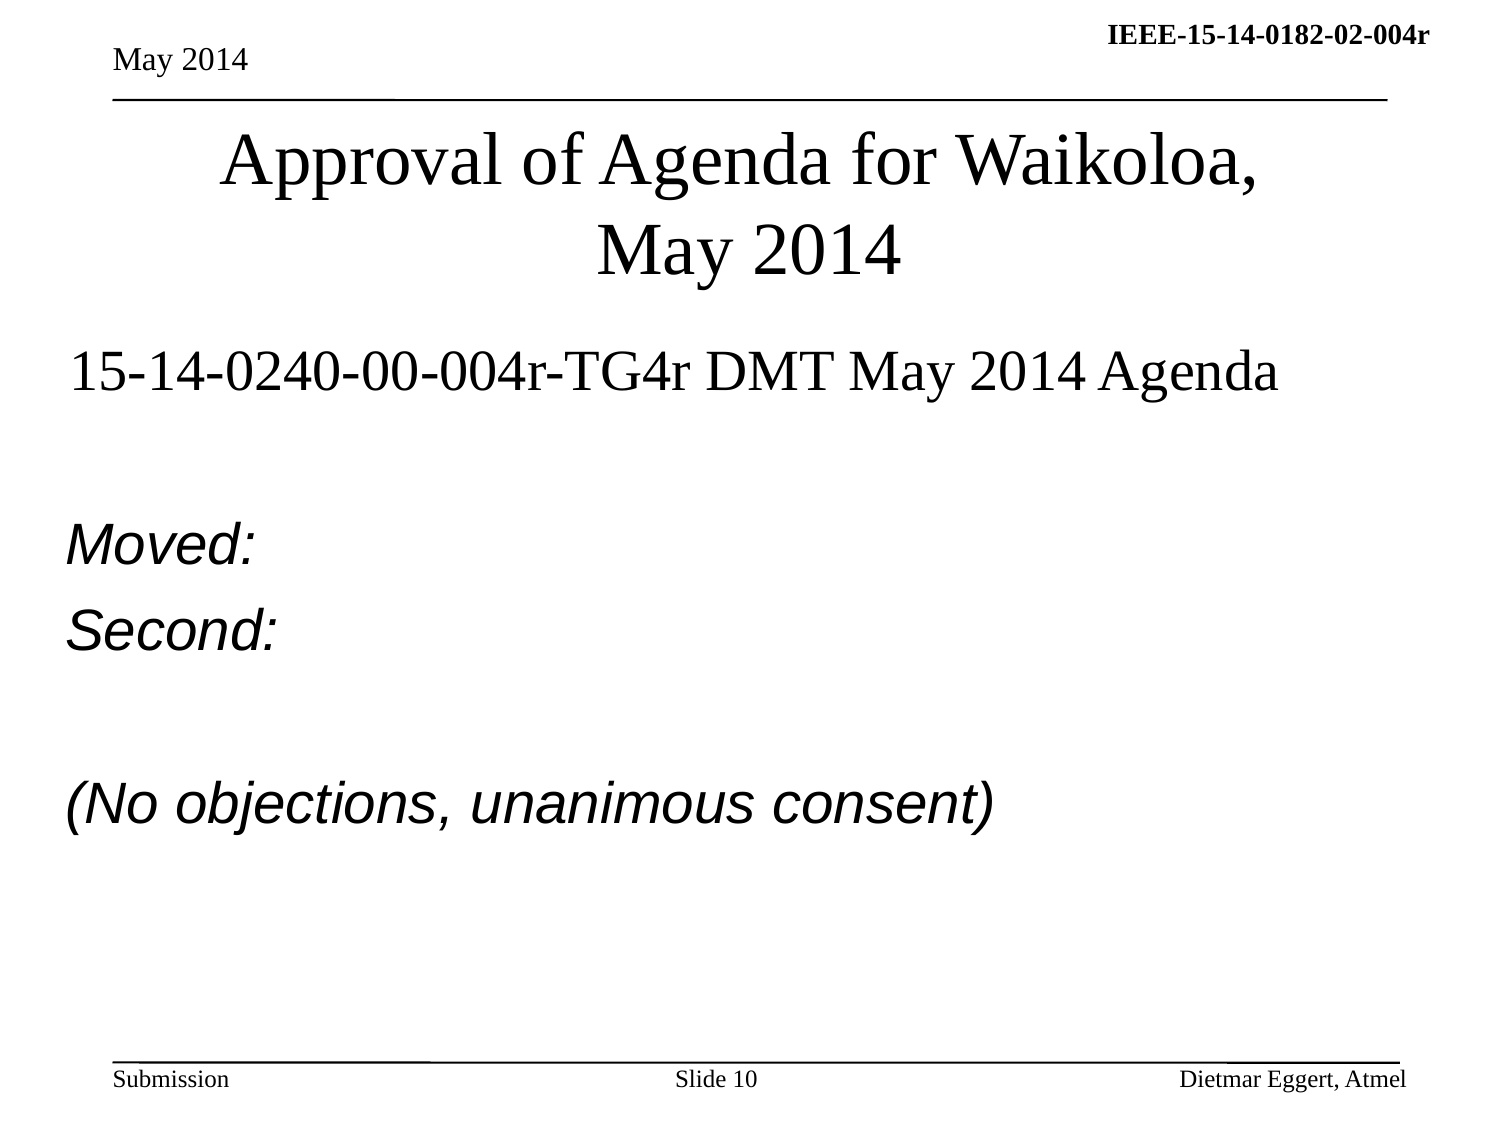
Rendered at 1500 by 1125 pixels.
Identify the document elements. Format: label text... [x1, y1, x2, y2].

footer Dietmar Eggert, Atmel [899, 1061, 1408, 1123]
list 15-14-0240-00-004r-TG4r DMT May 2014 Agenda Moved: Second: (No objections, unanimous consent) [49, 324, 1500, 999]
slide_number Slide 10 [674, 1061, 858, 1125]
title Approval of Agenda for Waikoloa, May 2014 [112, 112, 1387, 287]
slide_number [112, 36, 446, 98]
